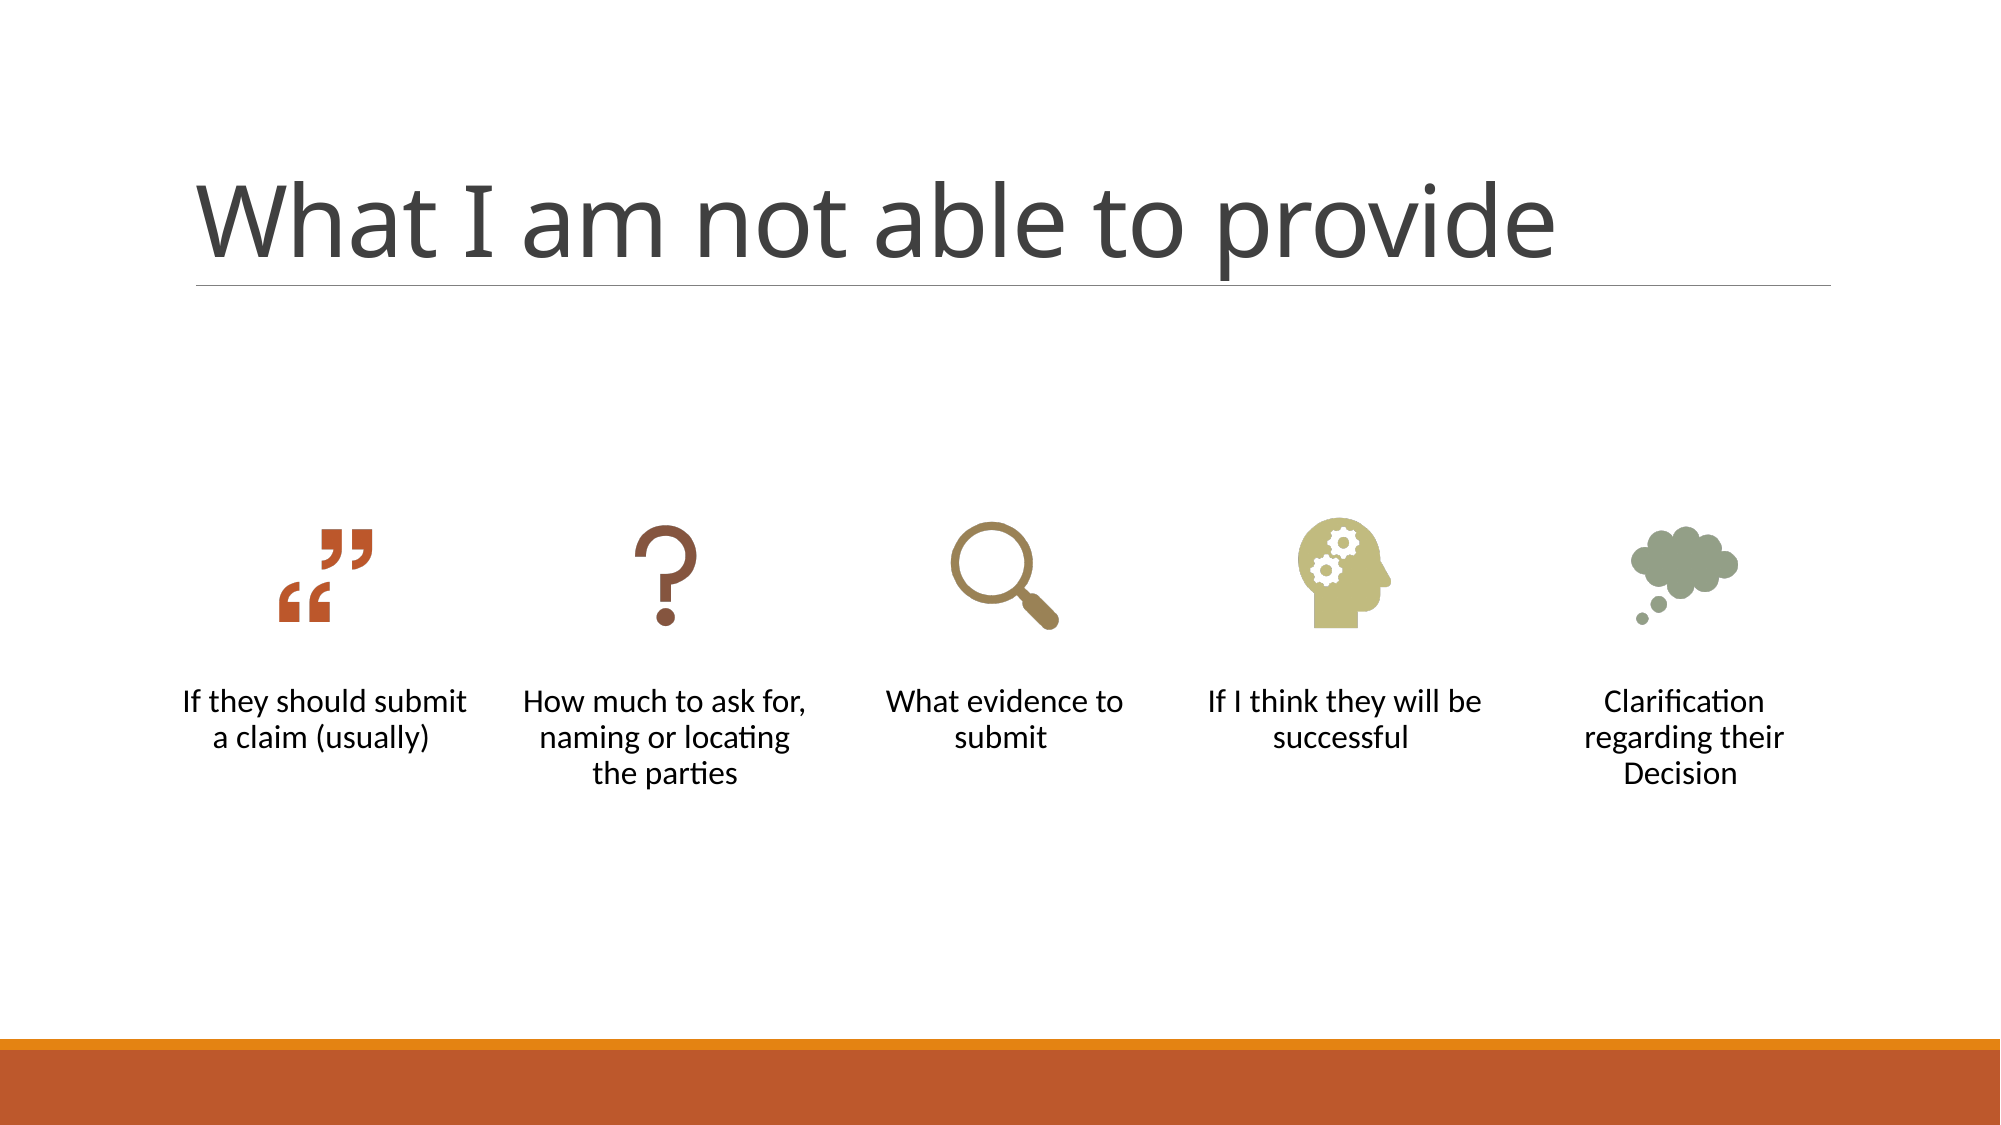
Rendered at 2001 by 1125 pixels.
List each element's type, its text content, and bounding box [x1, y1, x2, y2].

title What I am not able to provide [180, 47, 1830, 285]
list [179, 343, 1831, 966]
